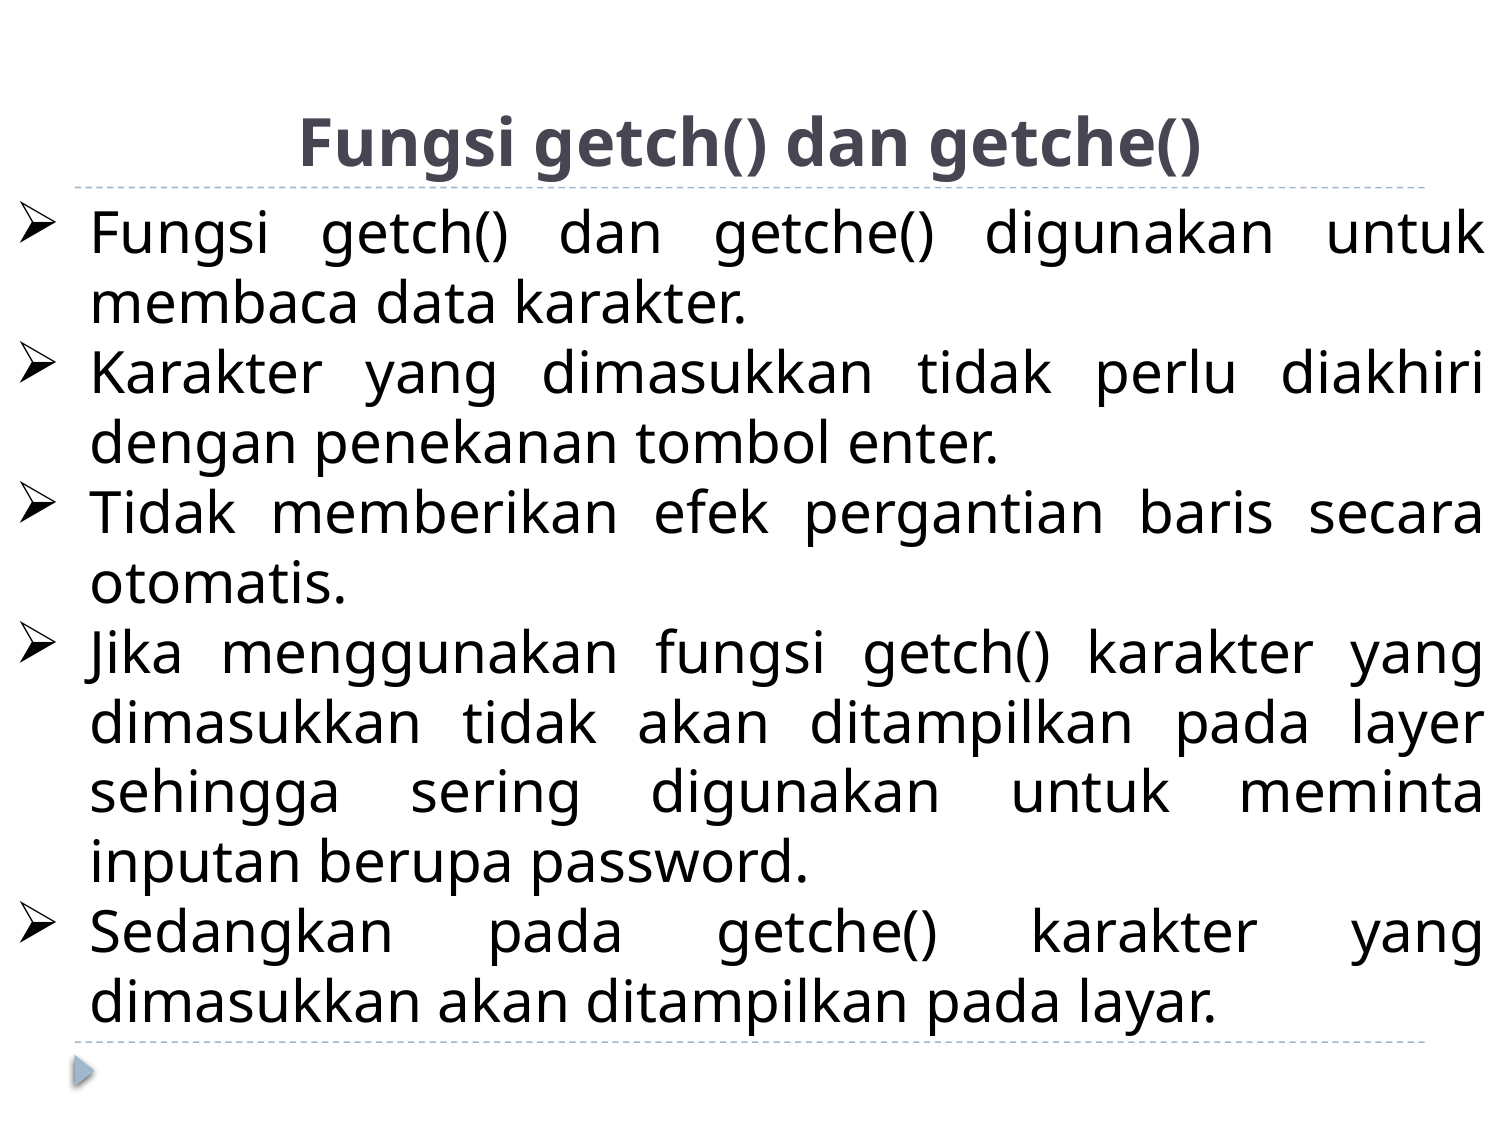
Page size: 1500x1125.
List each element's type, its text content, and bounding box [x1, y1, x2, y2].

title Fungsi getch() dan getche() [75, 37, 1425, 187]
text_box Fungsi getch() dan getche() digunakan untuk membaca data karakter. Karakter yang dimasukkan tidak perlu diakhiri dengan penekanan tombol enter. Tidak memberikan efek pergantian baris secara otomatis. Jika menggunakan fungsi getch() karakter yang dimasukkan tidak akan ditampilkan pada layer sehingga sering digunakan untuk meminta inputan berupa password. Sedangkan pada getche() karakter yang dimasukkan akan ditampilkan pada layar. [0, 187, 1500, 1042]
